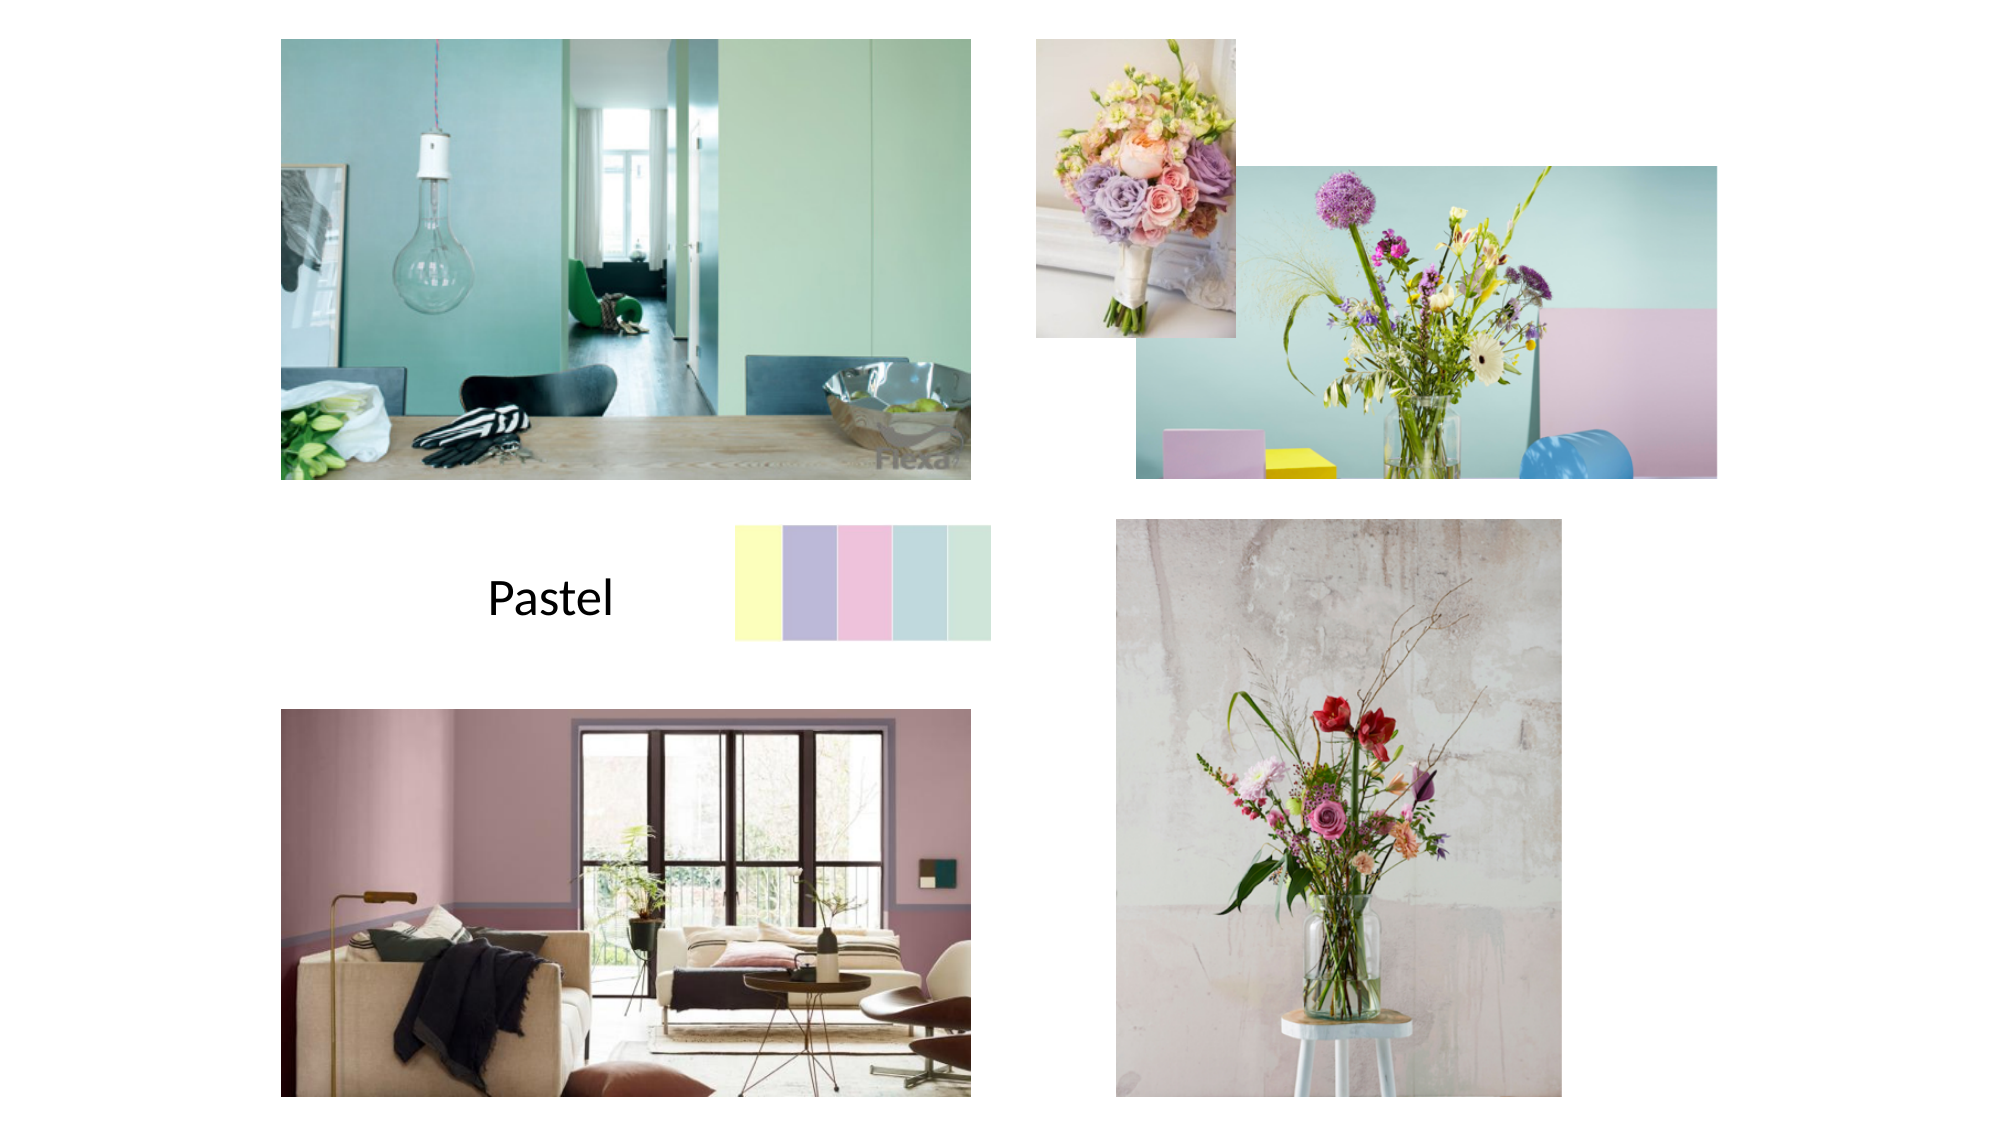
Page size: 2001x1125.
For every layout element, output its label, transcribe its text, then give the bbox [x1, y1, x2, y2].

picture [734, 524, 991, 642]
picture [281, 709, 971, 1097]
text_box Pastel [481, 556, 621, 632]
picture [1036, 39, 1719, 479]
picture [1116, 519, 1562, 1097]
picture [281, 39, 971, 480]
